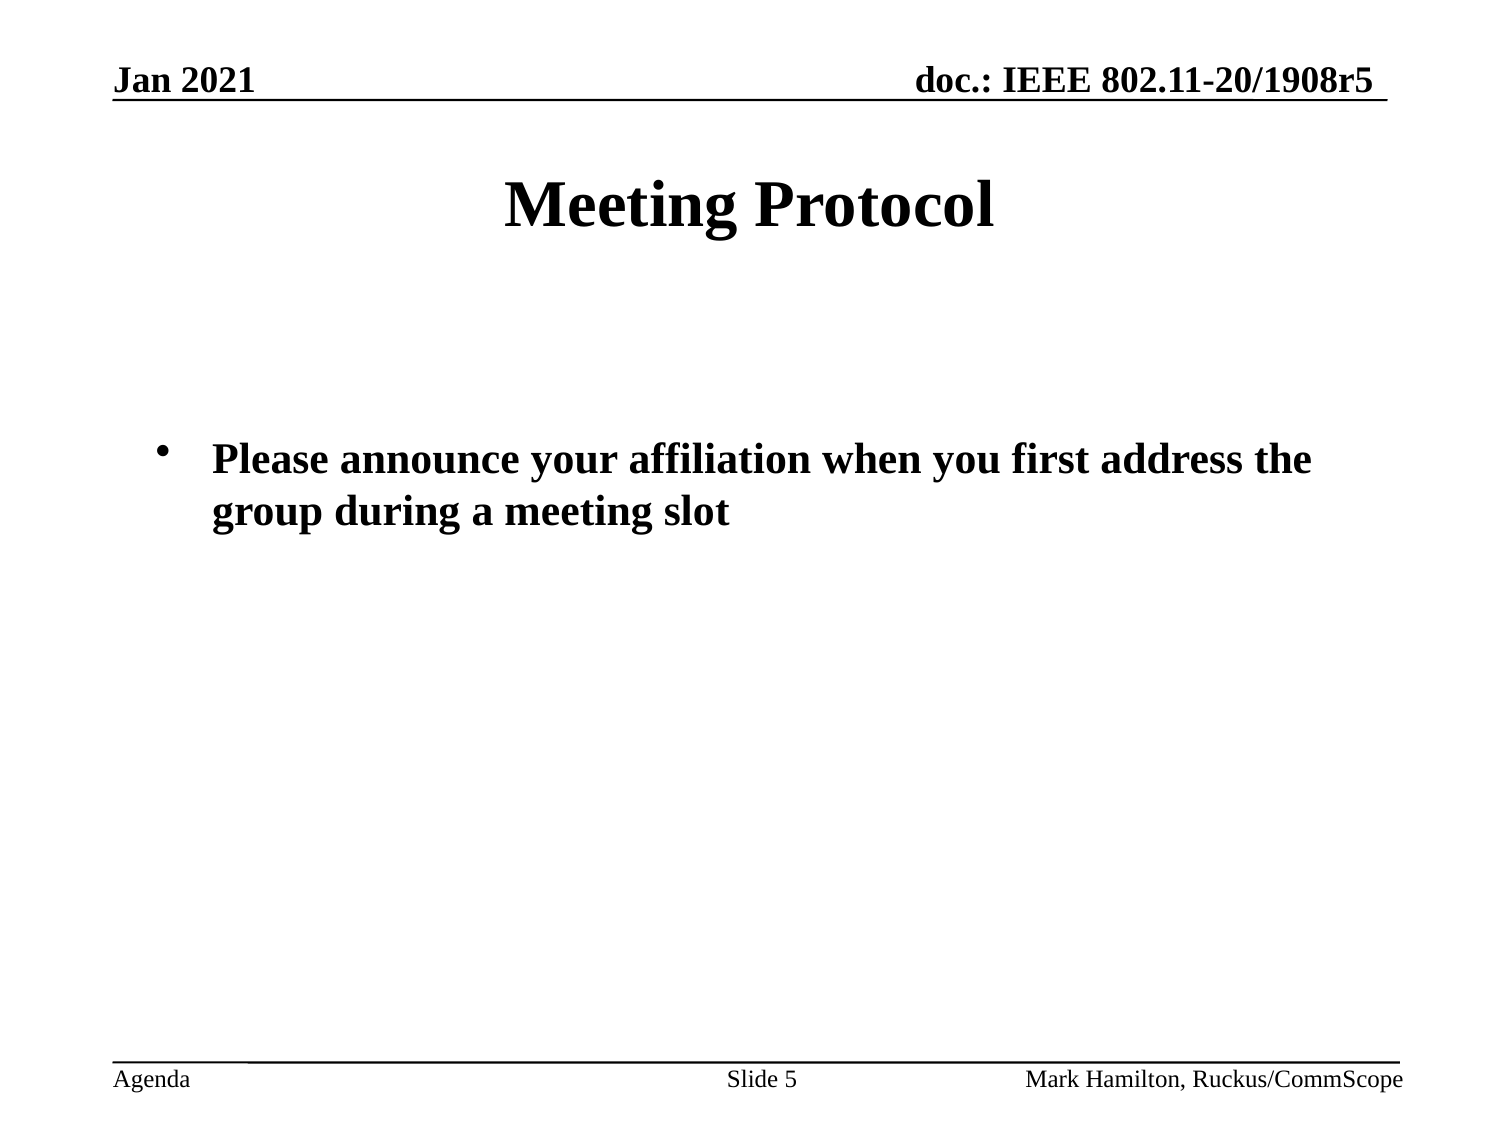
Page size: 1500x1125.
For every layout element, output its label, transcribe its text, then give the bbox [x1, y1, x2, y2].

list Please announce your affiliation when you first address the group during a meeting slot [140, 421, 1360, 525]
title Meeting Protocol [112, 112, 1388, 288]
